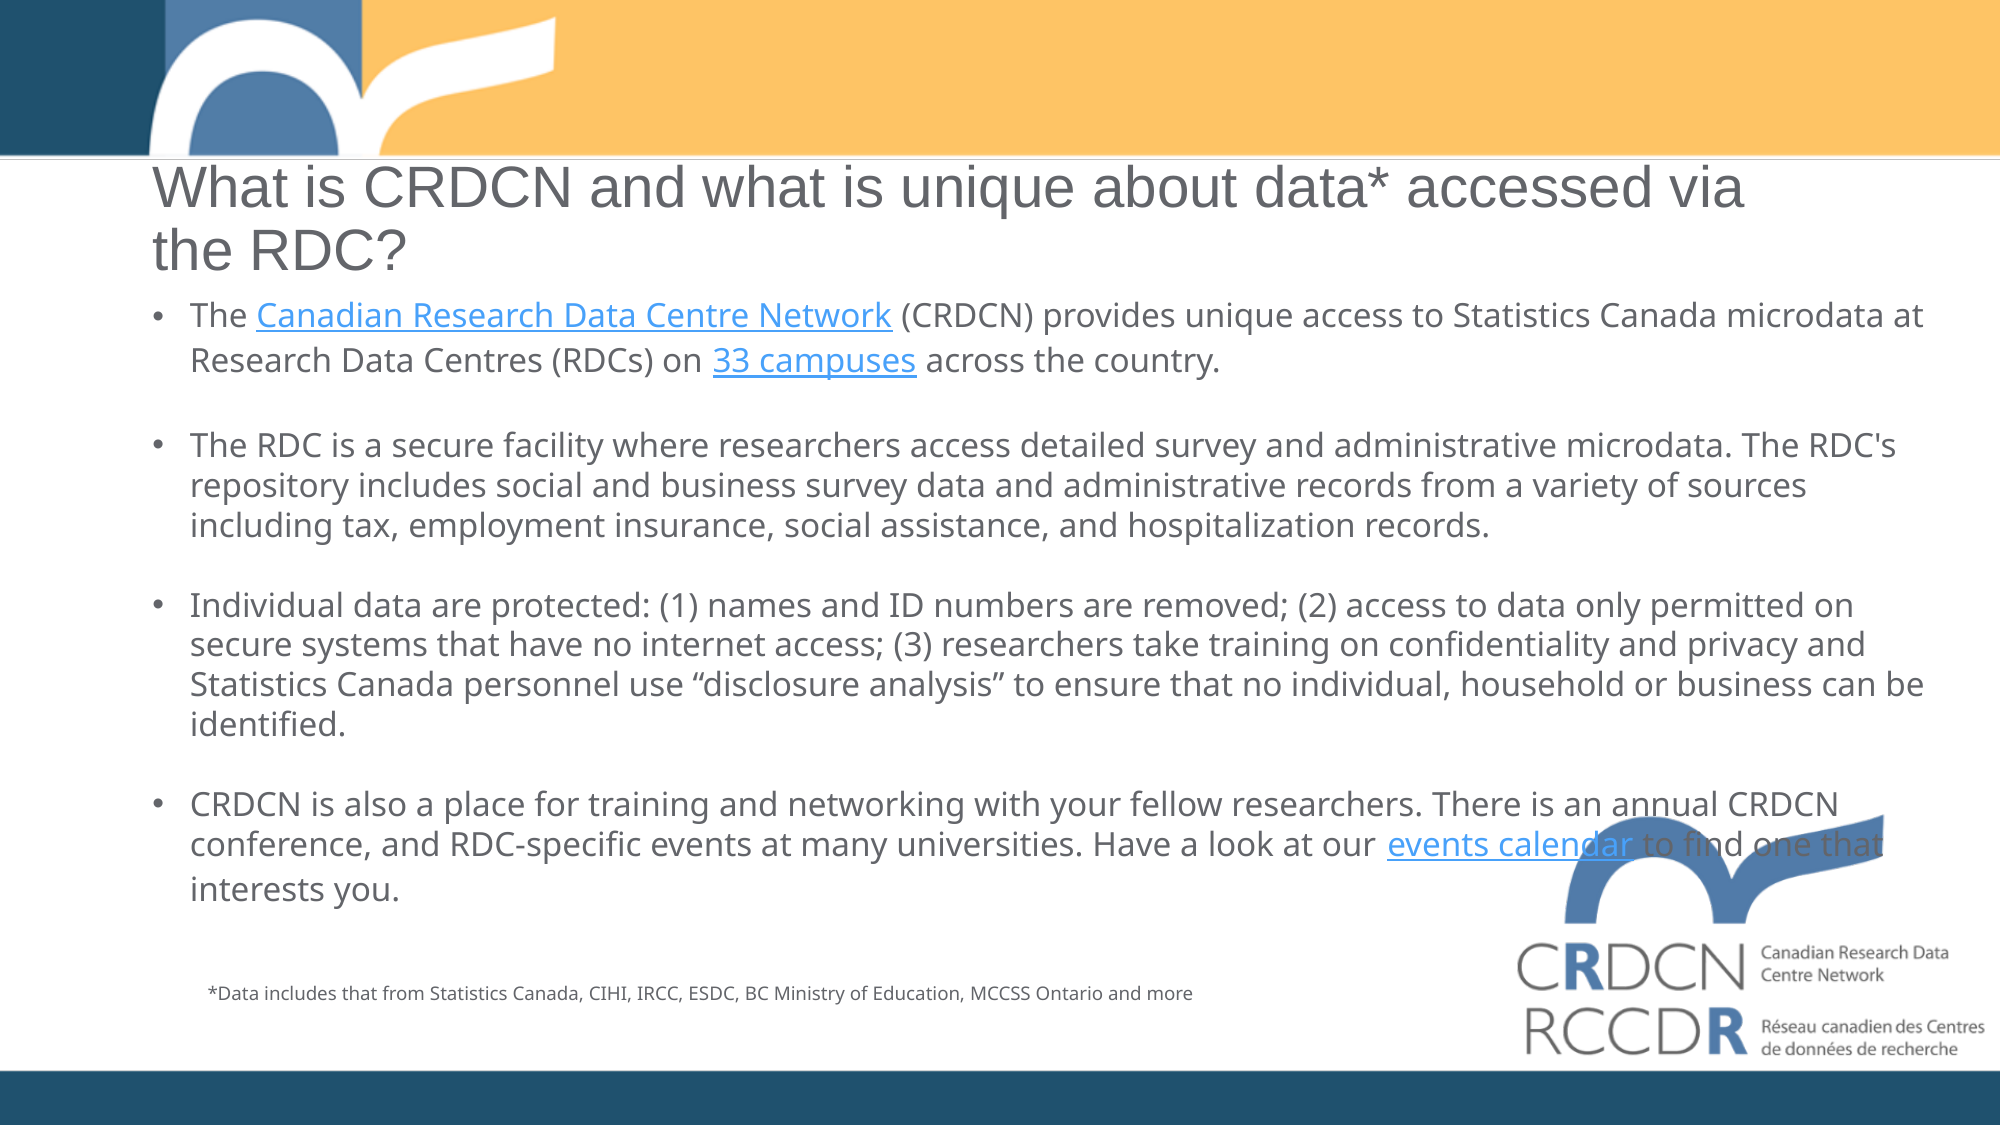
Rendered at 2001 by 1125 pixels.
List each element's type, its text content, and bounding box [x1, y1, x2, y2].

title What is CRDCN and what is unique about data* accessed via the RDC? [137, 163, 1975, 278]
list The Canadian Research Data Centre Network (CRDCN) provides unique access to Statistics Canada microdata at Research Data Centres (RDCs) on 33 campuses across the country. The RDC is a secure facility where researchers access detailed survey and administrative microdata. The RDC's repository includes social and business survey data and administrative records from a variety of sources including tax, employment insurance, social assistance, and hospitalization records. Individual data are protected: (1) names and ID numbers are removed; (2) access to data only permitted on secure systems that have no internet access; (3) researchers take training on confidentiality and privacy and Statistics Canada personnel use “disclosure analysis” to ensure that no individual, household or business can be identified. CRDCN is also a place for training and networking with your fellow researchers. There is an annual CRDCN conference, and RDC-specific events at many universities. Have a look at our events calendar to find one that interests you. [137, 286, 1955, 1047]
text_box *Data includes that from Statistics Canada, CIHI, IRCC, ESDC, BC Ministry of Education, MCCSS Ontario and more [192, 974, 1219, 1012]
picture [0, 0, 2000, 1125]
